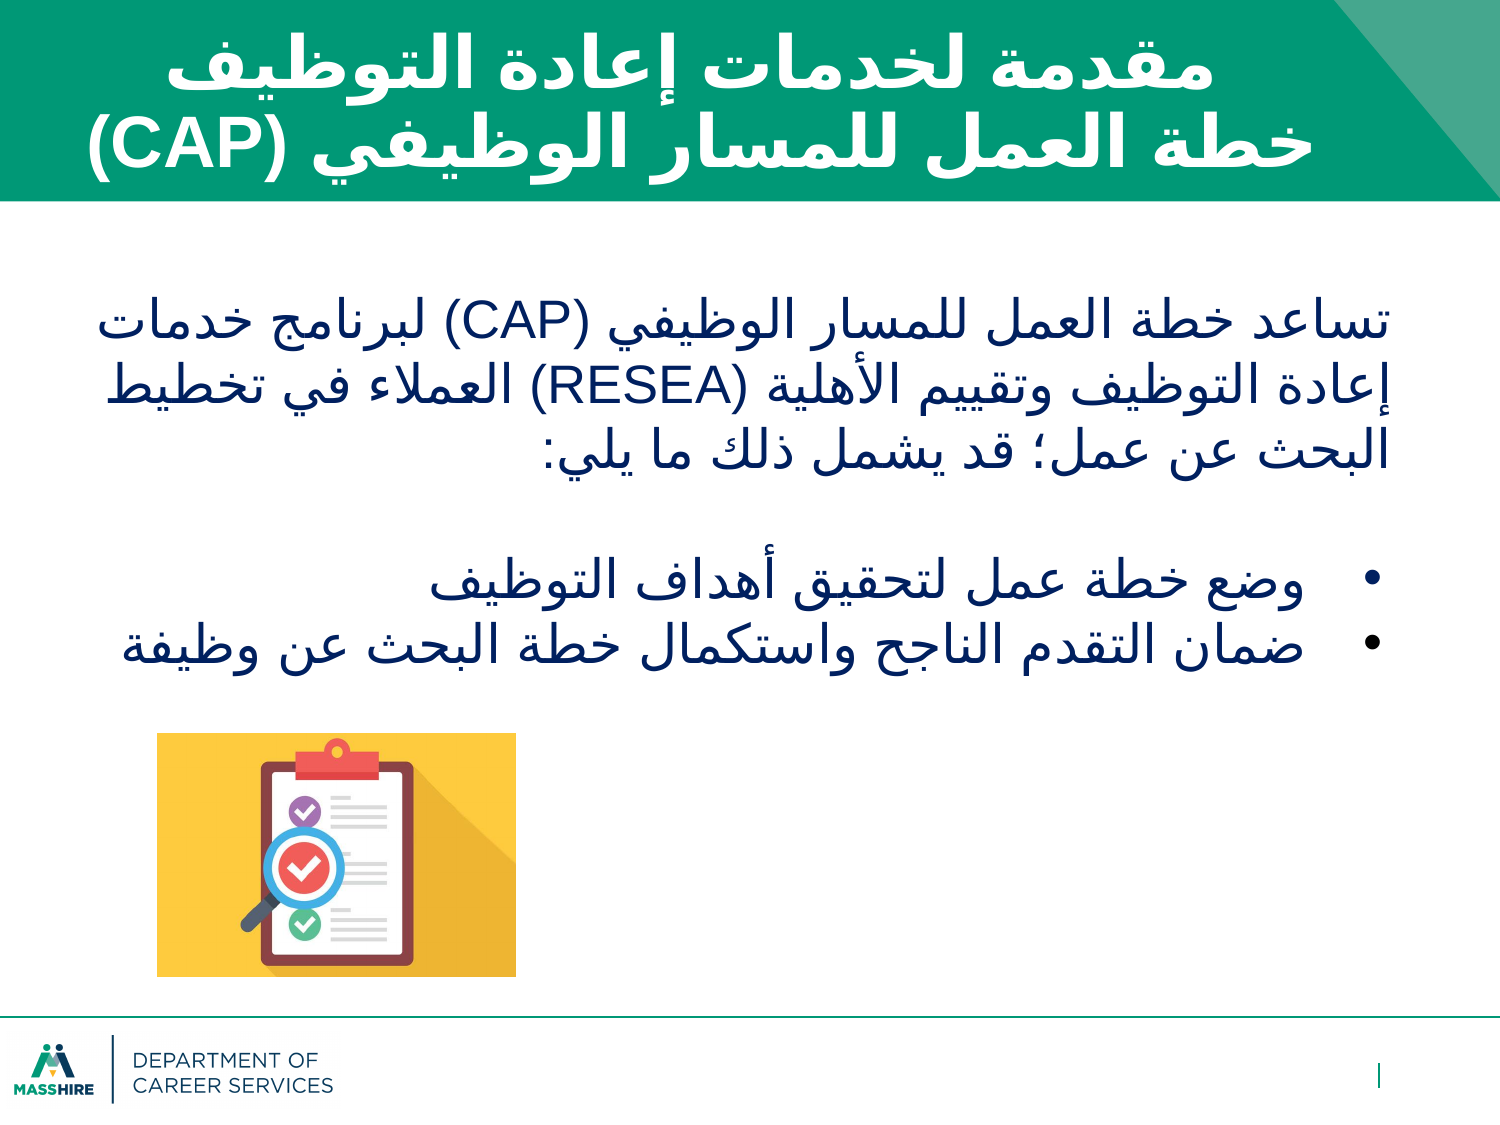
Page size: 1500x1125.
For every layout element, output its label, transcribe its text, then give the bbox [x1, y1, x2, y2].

picture [156, 733, 517, 977]
text_box تساعد خطة العمل للمسار الوظيفي (CAP) لبرنامج خدمات إعادة التوظيف وتقييم الأهلية (RESEA) العملاء في تخطيط البحث عن عمل؛ قد يشمل ذلك ما يلي: وضع خطة عمل لتحقيق أهداف التوظيف ضمان التقدم الناجح واستكمال خطة البحث عن وظيفة [41, 269, 1408, 762]
picture [6, 1031, 341, 1109]
title مقدمة لخدمات إعادة التوظيف خطة العمل للمسار الوظيفي (CAP) [56, 12, 1369, 195]
